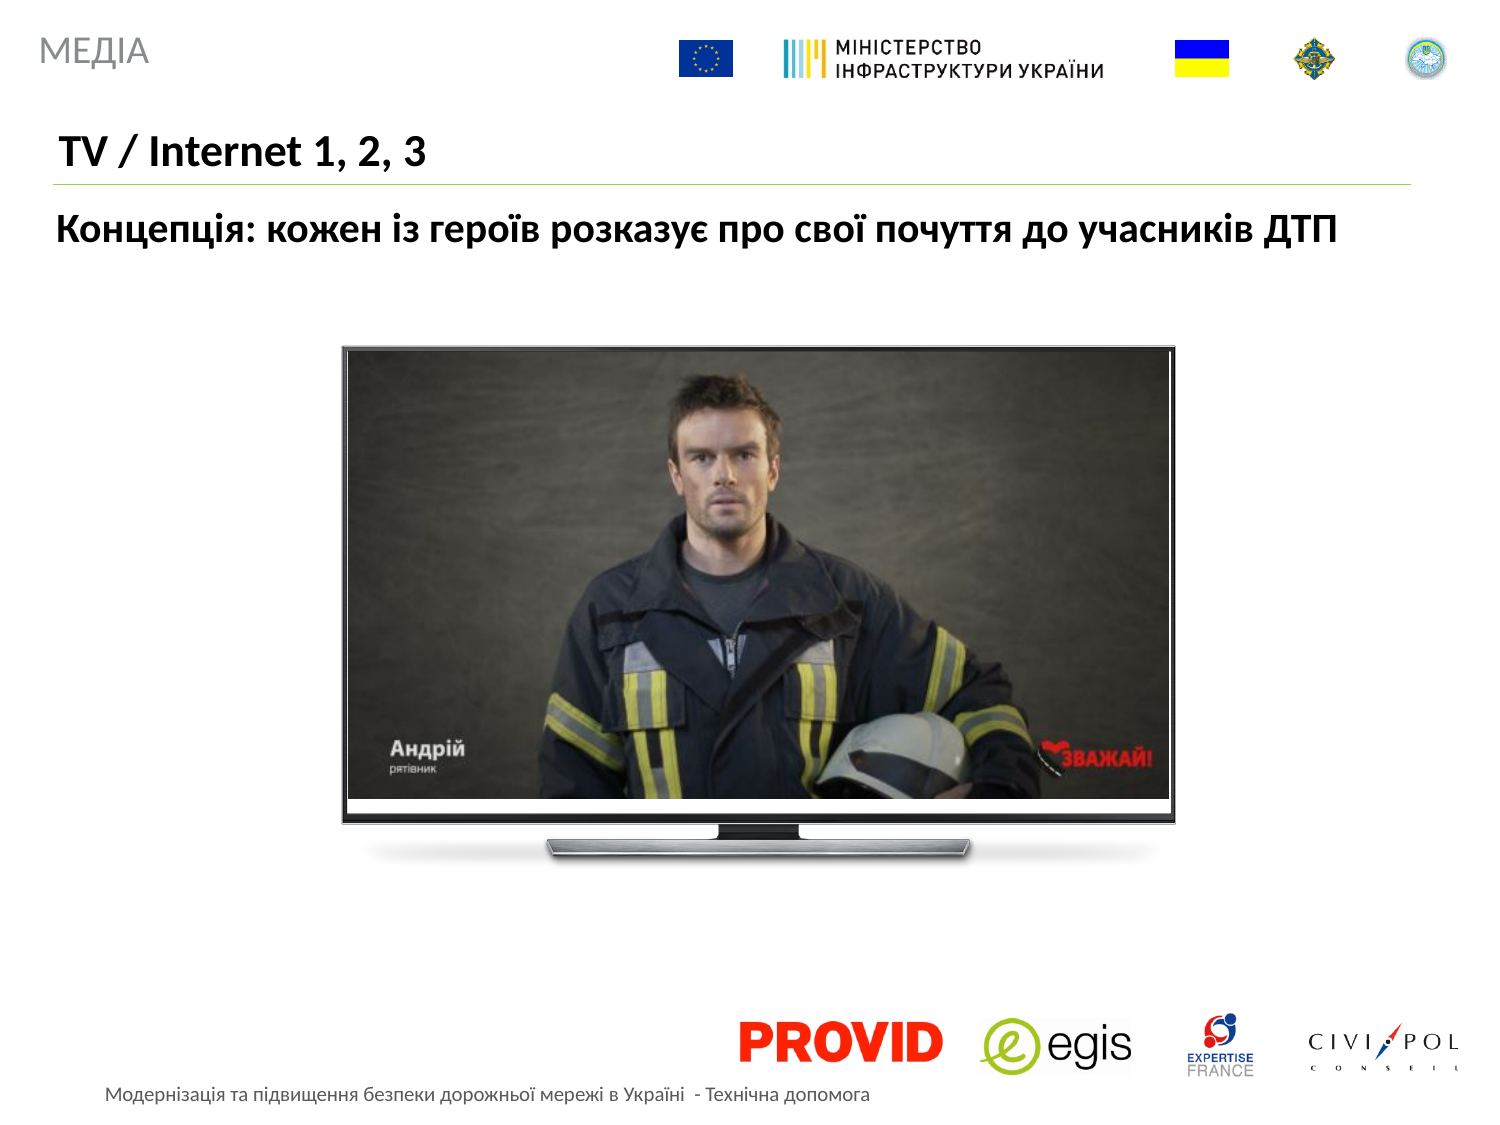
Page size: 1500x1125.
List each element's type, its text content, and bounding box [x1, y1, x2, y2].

title Концепція: кожен із героїв розказує про свої почуття до учасників ДТП [41, 137, 1500, 315]
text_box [678, 36, 1448, 80]
footer Модернізація та підвищення безпеки дорожньої мережі в Україні - Технічна допомога [58, 1070, 917, 1116]
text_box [979, 1011, 1459, 1083]
text_box МЕДІА [38, 0, 1141, 72]
picture [341, 345, 1176, 870]
picture [726, 1011, 950, 1071]
text_box TV / Internet 1, 2, 3 [43, 113, 442, 184]
